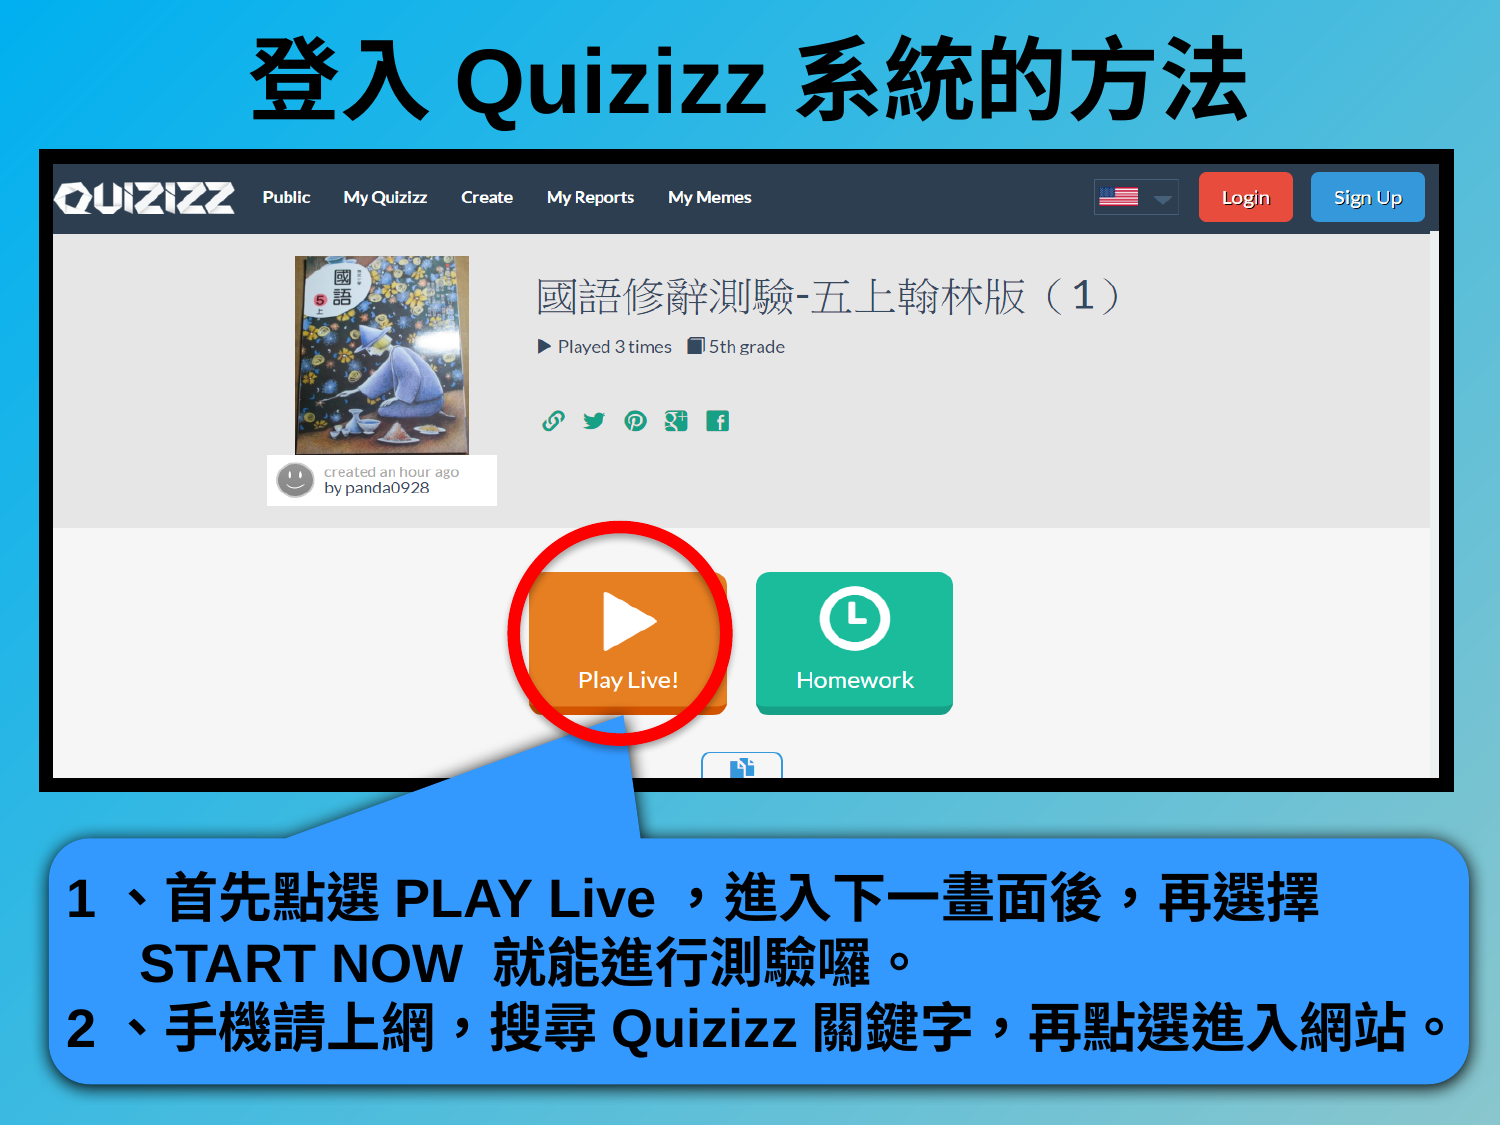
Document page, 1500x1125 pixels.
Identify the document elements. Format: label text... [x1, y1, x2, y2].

picture [52, 163, 1440, 778]
text_box 1、首先點選PLAY Live，進入下一畫面後，再選擇START NOW 就能進行測驗囉。 2、手機請上網，搜尋Quizizz關鍵字，再點選進入網站。 [47, 778, 1470, 1086]
title 登入Quizizz系統的方法 [75, 7, 1425, 147]
